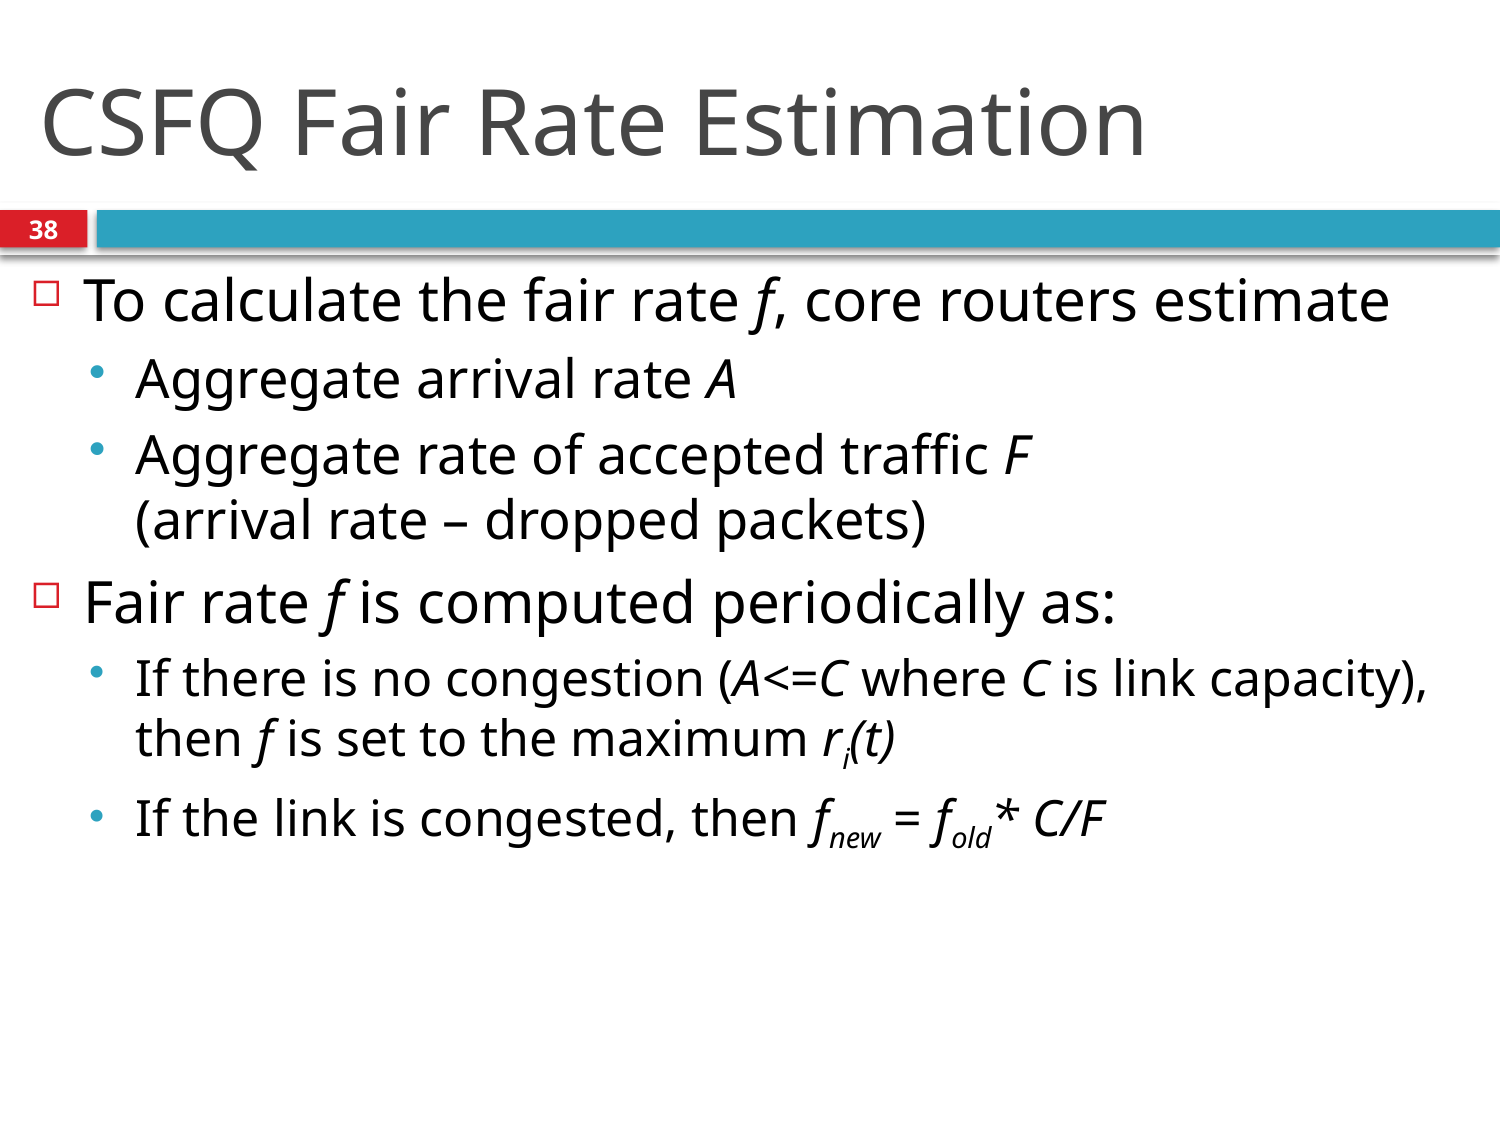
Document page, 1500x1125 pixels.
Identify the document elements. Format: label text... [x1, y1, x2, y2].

title CSFQ Fair Rate Estimation [24, 37, 1475, 200]
list To calculate the fair rate f, core routers estimate Aggregate arrival rate A Aggregate rate of accepted traffic F (arrival rate – dropped packets) Fair rate f is computed periodically as: If there is no congestion (A<=C where C is link capacity), then f is set to the maximum ri(t) If the link is congested, then fnew = fold* C/F [16, 255, 1472, 1091]
slide_number 38 [0, 206, 88, 257]
